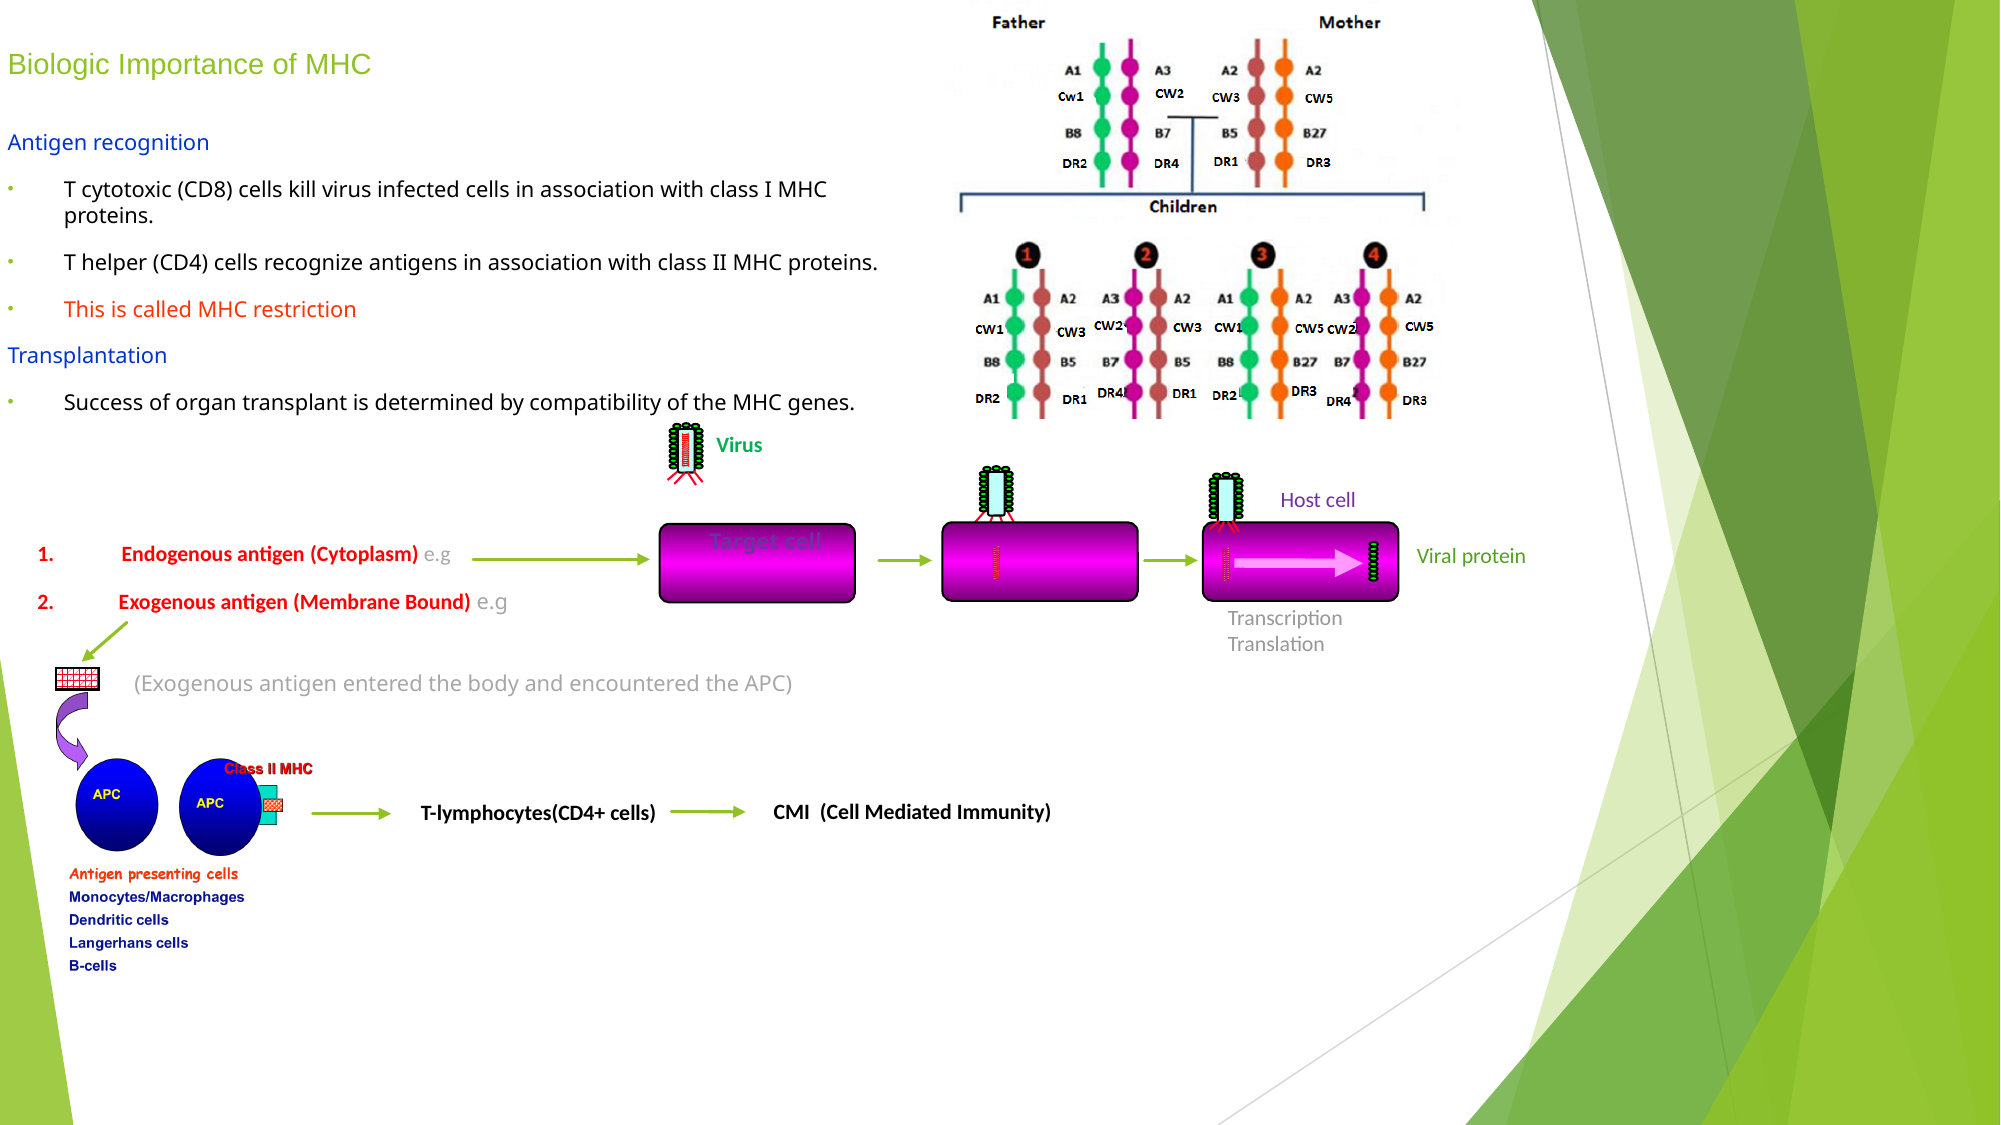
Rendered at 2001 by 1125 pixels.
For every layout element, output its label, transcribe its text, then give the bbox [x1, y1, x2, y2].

text_box [1234, 557, 1363, 570]
text_box [56, 668, 100, 690]
text_box 2. Exogenous antigen (Membrane Bound) e.g [22, 580, 554, 648]
picture [921, 1, 1461, 433]
text_box [659, 523, 855, 603]
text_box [979, 465, 1014, 516]
text_box (Exogenous antigen entered the body and encountered the APC) [126, 661, 820, 703]
picture [55, 692, 332, 983]
text_box Target cell [694, 520, 848, 562]
text_box [1202, 522, 1399, 601]
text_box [669, 422, 703, 473]
text_box Virus [704, 423, 778, 465]
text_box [1209, 472, 1243, 523]
title Biologic Importance of MHC [0, 37, 915, 120]
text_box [1222, 547, 1231, 582]
text_box Endogenous antigen (Cytoplasm) e.g [22, 531, 528, 573]
text_box Host cell [1265, 477, 1539, 519]
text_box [992, 545, 1001, 580]
list Antigen recognition T cytotoxic (CD8) cells kill virus infected cells in association with class I MHC proteins. T helper (CD4) cells recognize antigens in association with class II MHC proteins. This is called MHC restriction Transplantation Success of organ transplant is determined by compatibility of the MHC genes. [0, 120, 921, 537]
text_box [942, 522, 1138, 601]
text_box Transcription Translation [1213, 595, 1378, 664]
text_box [1368, 541, 1379, 581]
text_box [402, 764, 1072, 833]
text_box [81, 622, 128, 662]
text_box Viral protein [1402, 534, 1775, 576]
